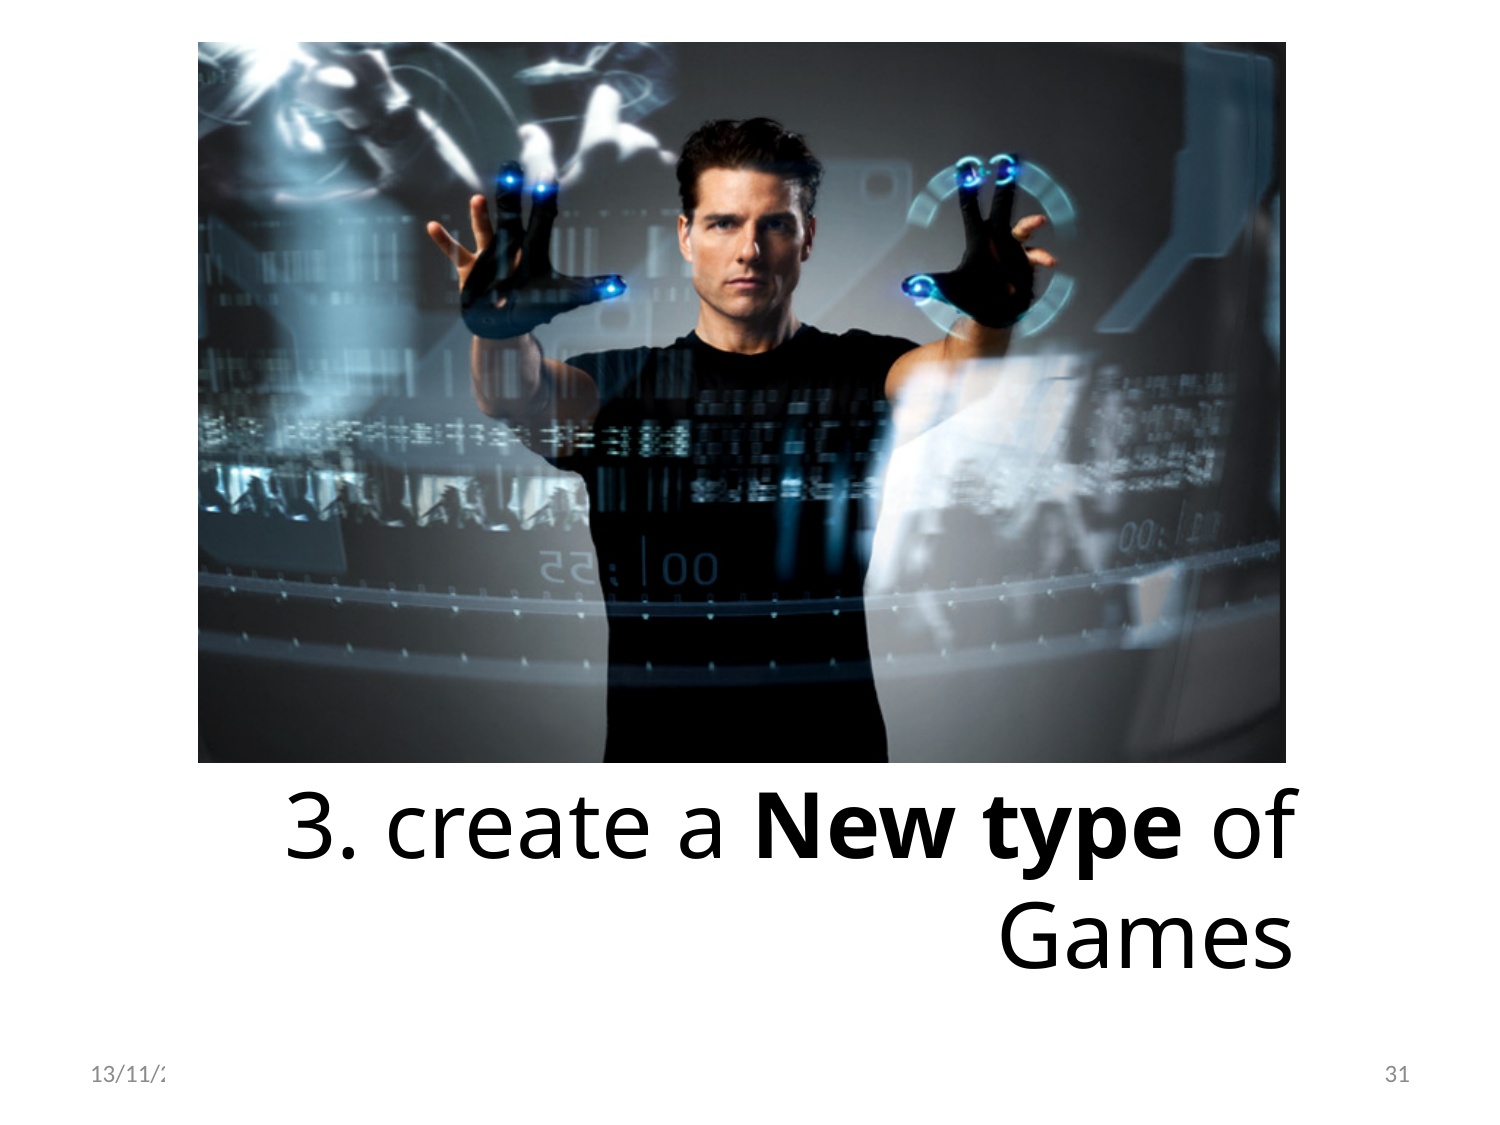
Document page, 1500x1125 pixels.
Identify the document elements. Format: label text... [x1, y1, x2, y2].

title 3. create a New type of Games [165, 737, 1312, 1125]
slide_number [75, 1042, 425, 1103]
picture [198, 42, 1286, 764]
slide_number 31 [1074, 1042, 1425, 1103]
